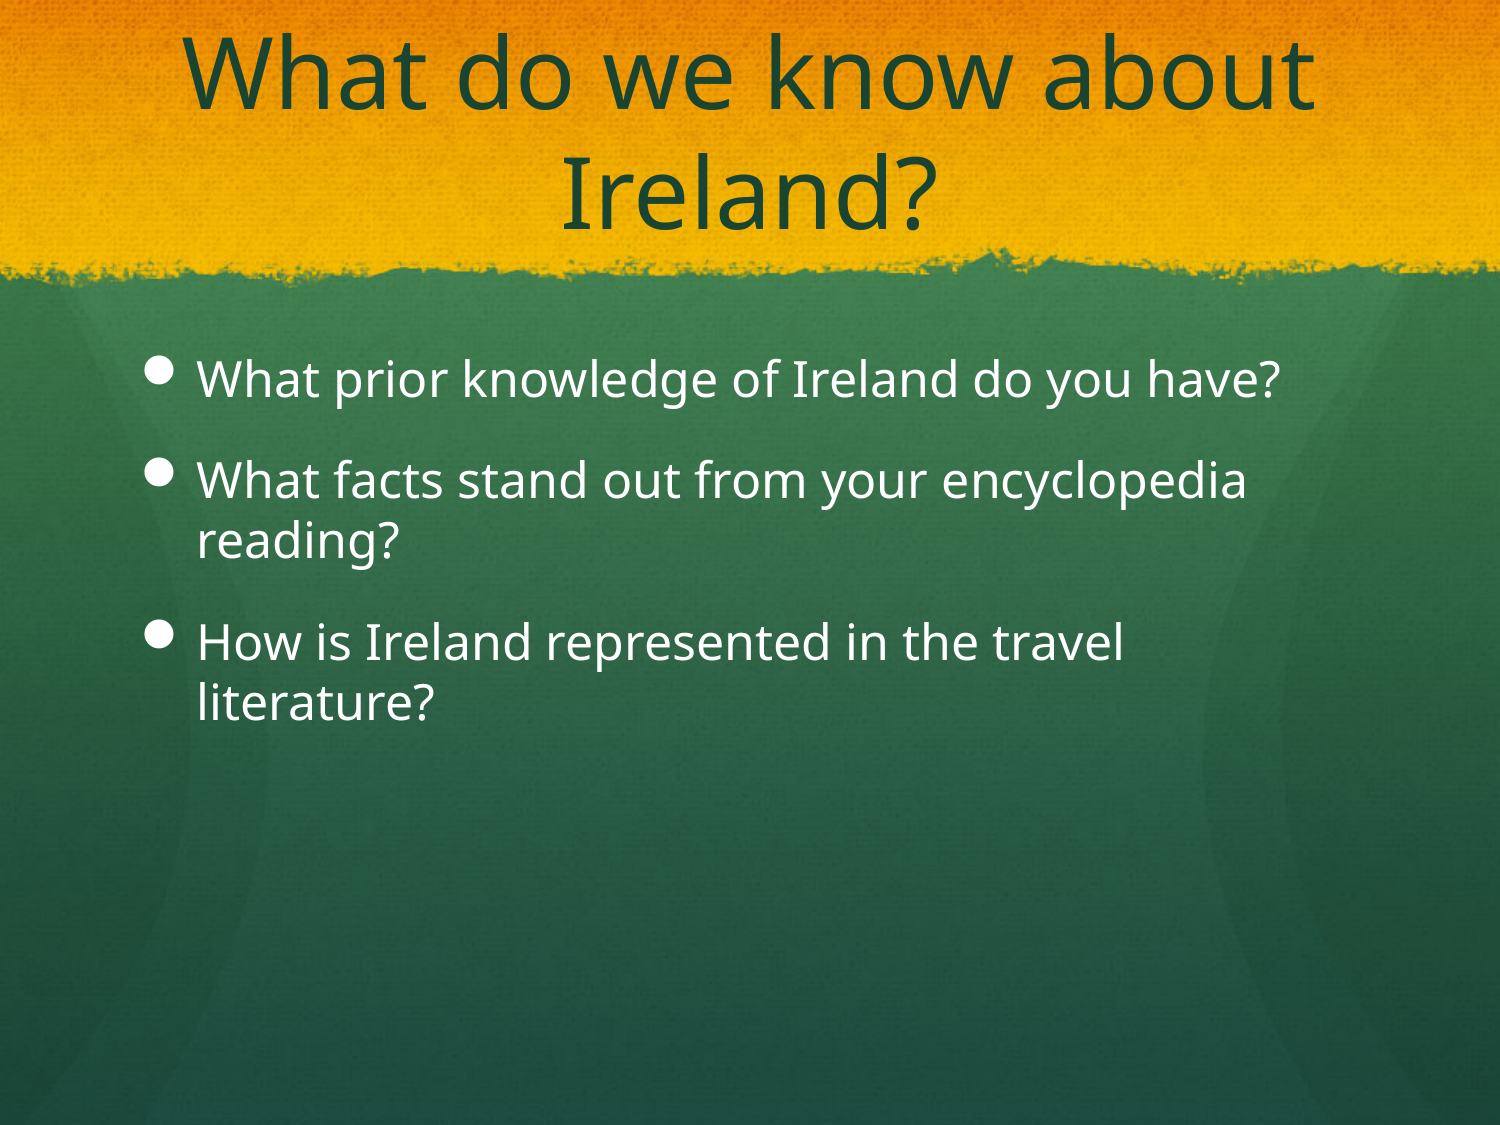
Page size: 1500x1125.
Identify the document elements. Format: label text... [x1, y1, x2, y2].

list What prior knowledge of Ireland do you have? What facts stand out from your encyclopedia reading? How is Ireland represented in the travel literature? [125, 339, 1375, 1026]
picture [0, 0, 1500, 1125]
title What do we know about Ireland? [125, 12, 1375, 246]
